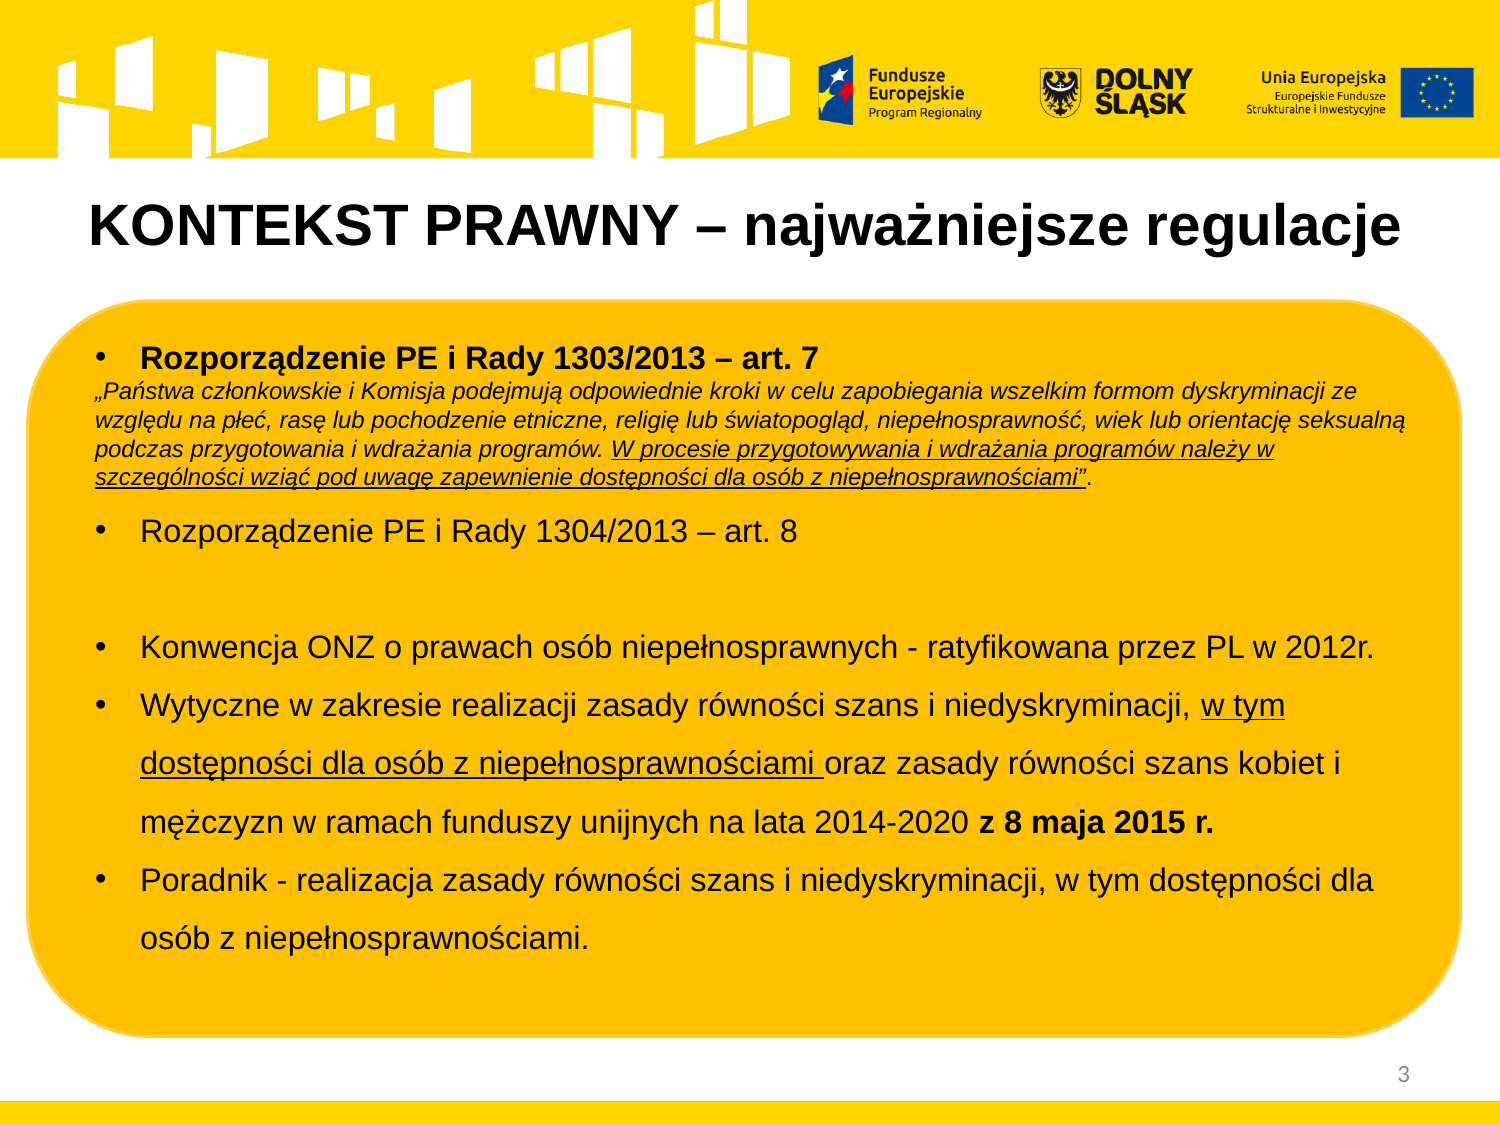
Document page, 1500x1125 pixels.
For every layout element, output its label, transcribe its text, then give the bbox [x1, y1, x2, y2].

picture [0, 0, 1500, 1125]
text_box KONTEKST PRAWNY – najważniejsze regulacje [74, 179, 1418, 265]
text_box Rozporządzenie PE i Rady 1303/2013 – art. 7 „Państwa członkowskie i Komisja podejmują odpowiednie kroki w celu zapobiegania wszelkim formom dyskryminacji ze względu na płeć, rasę lub pochodzenie etniczne, religię lub światopogląd, niepełnosprawność, wiek lub orientację seksualną podczas przygotowania i wdrażania programów. W procesie przygotowywania i wdrażania programów należy w szczególności wziąć pod uwagę zapewnienie dostępności dla osób z niepełnosprawnościami”. Rozporządzenie PE i Rady 1304/2013 – art. 8 Konwencja ONZ o prawach osób niepełnosprawnych - ratyfikowana przez PL w 2012r. Wytyczne w zakresie realizacji zasady równości szans i niedyskryminacji, w tym dostępności dla osób z niepełnosprawnościami oraz zasady równości szans kobiet i mężczyzn w ramach funduszy unijnych na lata 2014-2020 z 8 maja 2015 r. Poradnik - realizacja zasady równości szans i niedyskryminacji, w tym dostępności dla osób z niepełnosprawnościami. [80, 277, 1425, 1010]
text_box [26, 321, 1416, 1039]
text_box [1425, 335, 1463, 1002]
slide_number 3 [1074, 1042, 1425, 1103]
